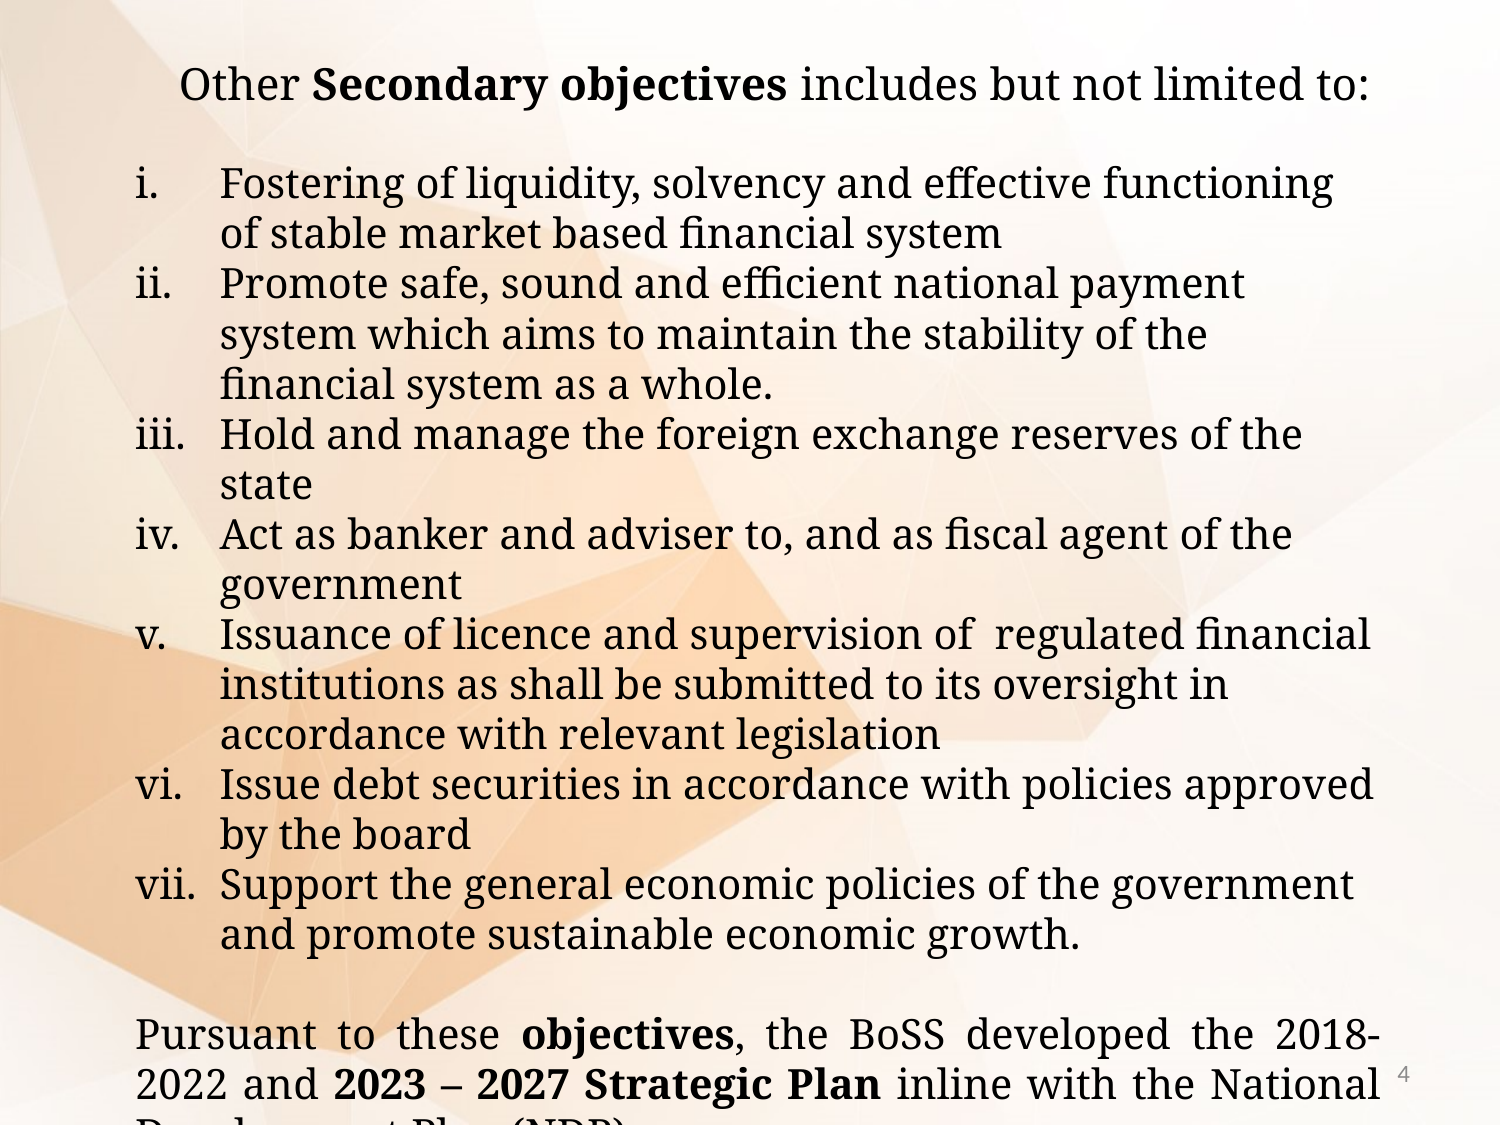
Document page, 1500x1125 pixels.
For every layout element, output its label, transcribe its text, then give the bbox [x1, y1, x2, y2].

title Other Secondary objectives includes but not limited to: [148, 25, 1402, 140]
slide_number 4 [1074, 1042, 1425, 1103]
picture [0, 0, 1500, 1125]
text_box Fostering of liquidity, solvency and effective functioning of stable market based financial system Promote safe, sound and efficient national payment system which aims to maintain the stability of the financial system as a whole. Hold and manage the foreign exchange reserves of the state Act as banker and adviser to, and as fiscal agent of the government Issuance of licence and supervision of regulated financial institutions as shall be submitted to its oversight in accordance with relevant legislation Issue debt securities in accordance with policies approved by the board Support the general economic policies of the government and promote sustainable economic growth. Pursuant to these objectives, the BoSS developed the 2018-2022 and 2023 – 2027 Strategic Plan inline with the National Development Plan (NDP) [120, 149, 1396, 1125]
